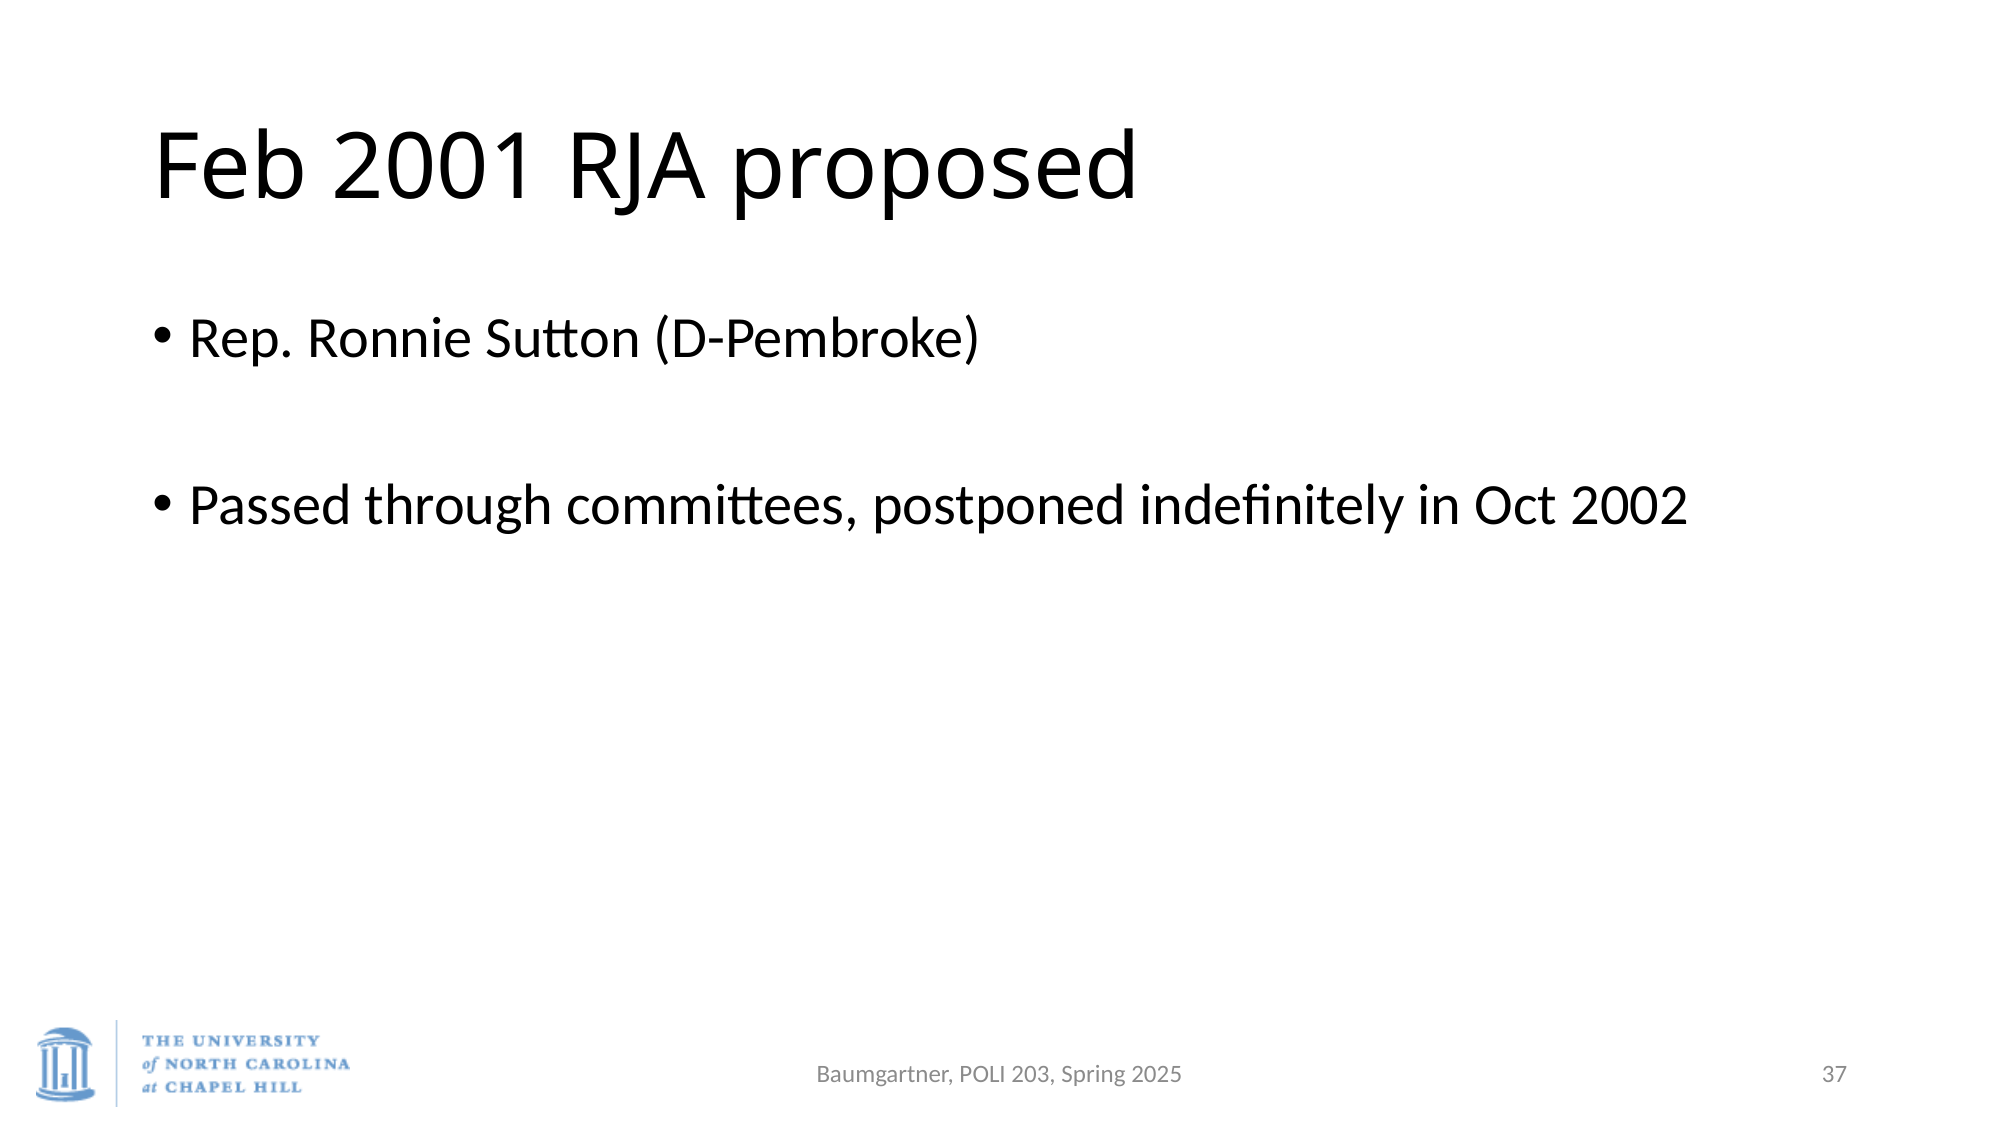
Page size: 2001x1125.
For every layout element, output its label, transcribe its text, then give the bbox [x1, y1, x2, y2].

slide_number 37 [1412, 1042, 1863, 1103]
footer Baumgartner, POLI 203, Spring 2025 [662, 1042, 1338, 1103]
title Feb 2001 RJA proposed [137, 59, 1863, 278]
picture [36, 1020, 350, 1107]
list Rep. Ronnie Sutton (D-Pembroke) Passed through committees, postponed indefinitely in Oct 2002 [137, 299, 1863, 1014]
